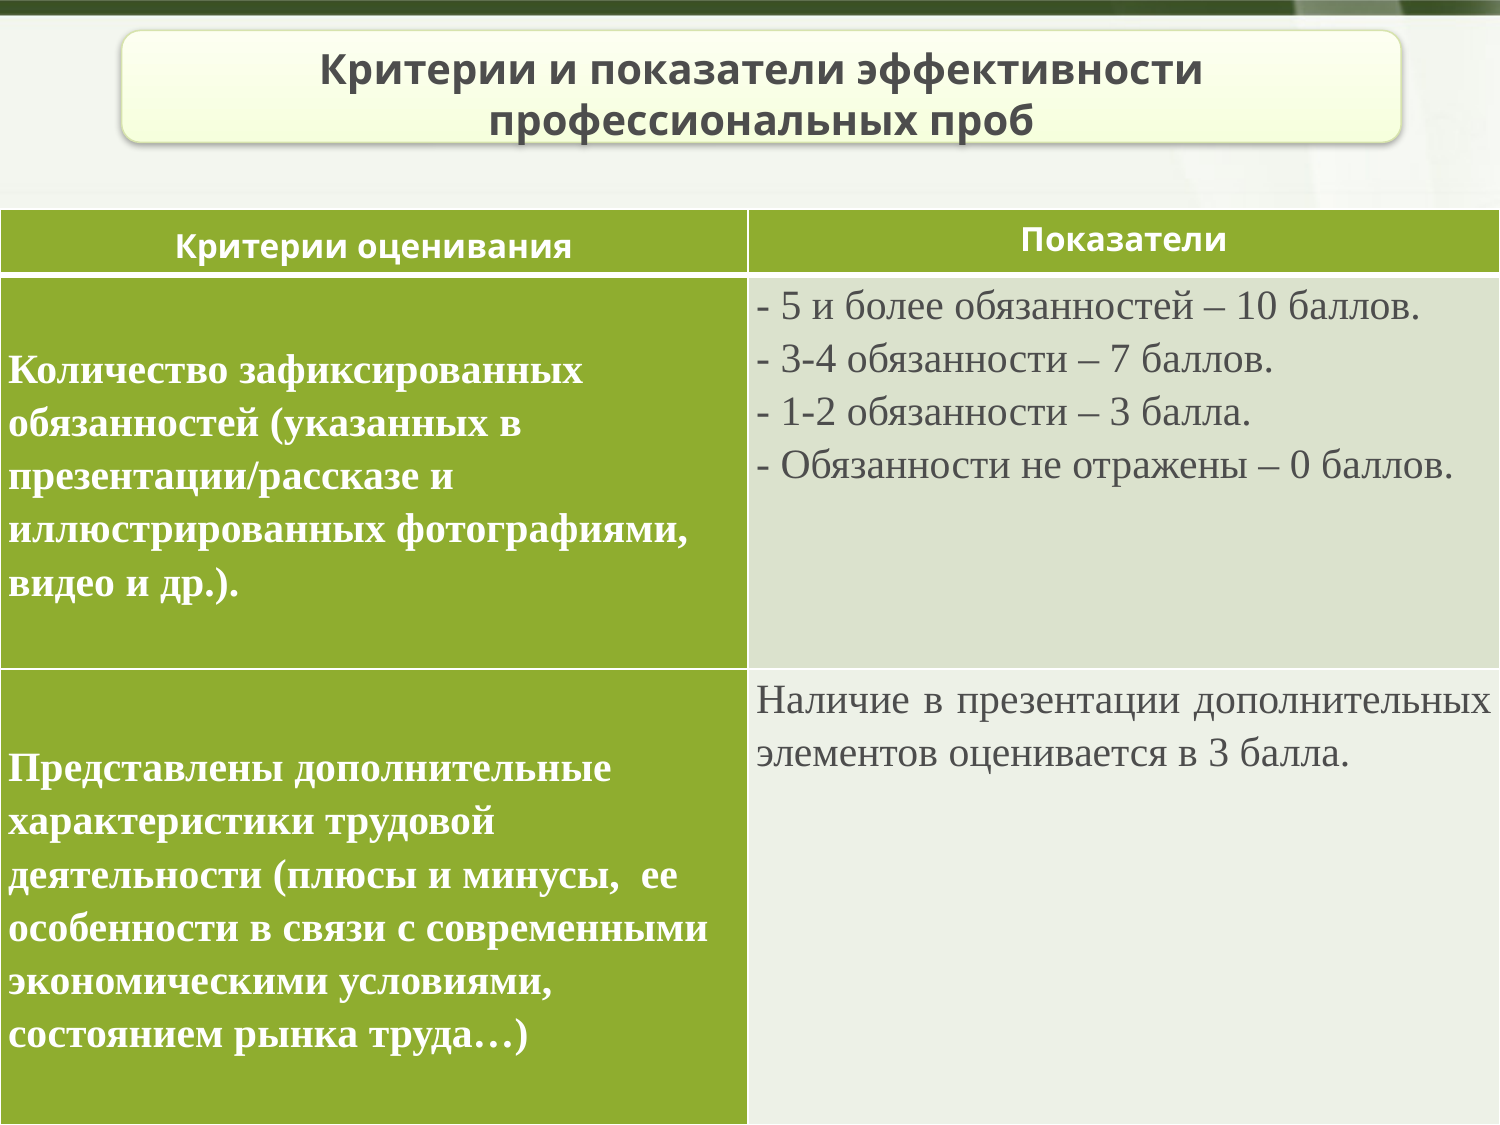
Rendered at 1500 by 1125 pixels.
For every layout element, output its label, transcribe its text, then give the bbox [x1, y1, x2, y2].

table_header Критерии оценивания [1, 210, 747, 272]
table_cell Представлены дополнительные характеристики трудовой деятельности (плюсы и минусы, ее особенности в связи с современными экономическими условиями, состоянием рынка труда…) [1, 670, 747, 1124]
text_box Критерии и показатели эффективности профессиональных проб [120, 29, 1403, 144]
table_header Показатели [749, 210, 1499, 272]
picture [0, 0, 1500, 208]
table_cell Количество зафиксированных обязанностей (указанных в презентации/рассказе и иллюстрированных фотографиями, видео и др.). [1, 278, 747, 668]
table_cell - 5 и более обязанностей – 10 баллов. - 3-4 обязанности – 7 баллов. - 1-2 обязанности – 3 балла. - Обязанности не отражены – 0 баллов. [749, 278, 1499, 668]
table_cell Наличие в презентации дополнительных элементов оценивается в 3 балла. [749, 670, 1499, 1124]
